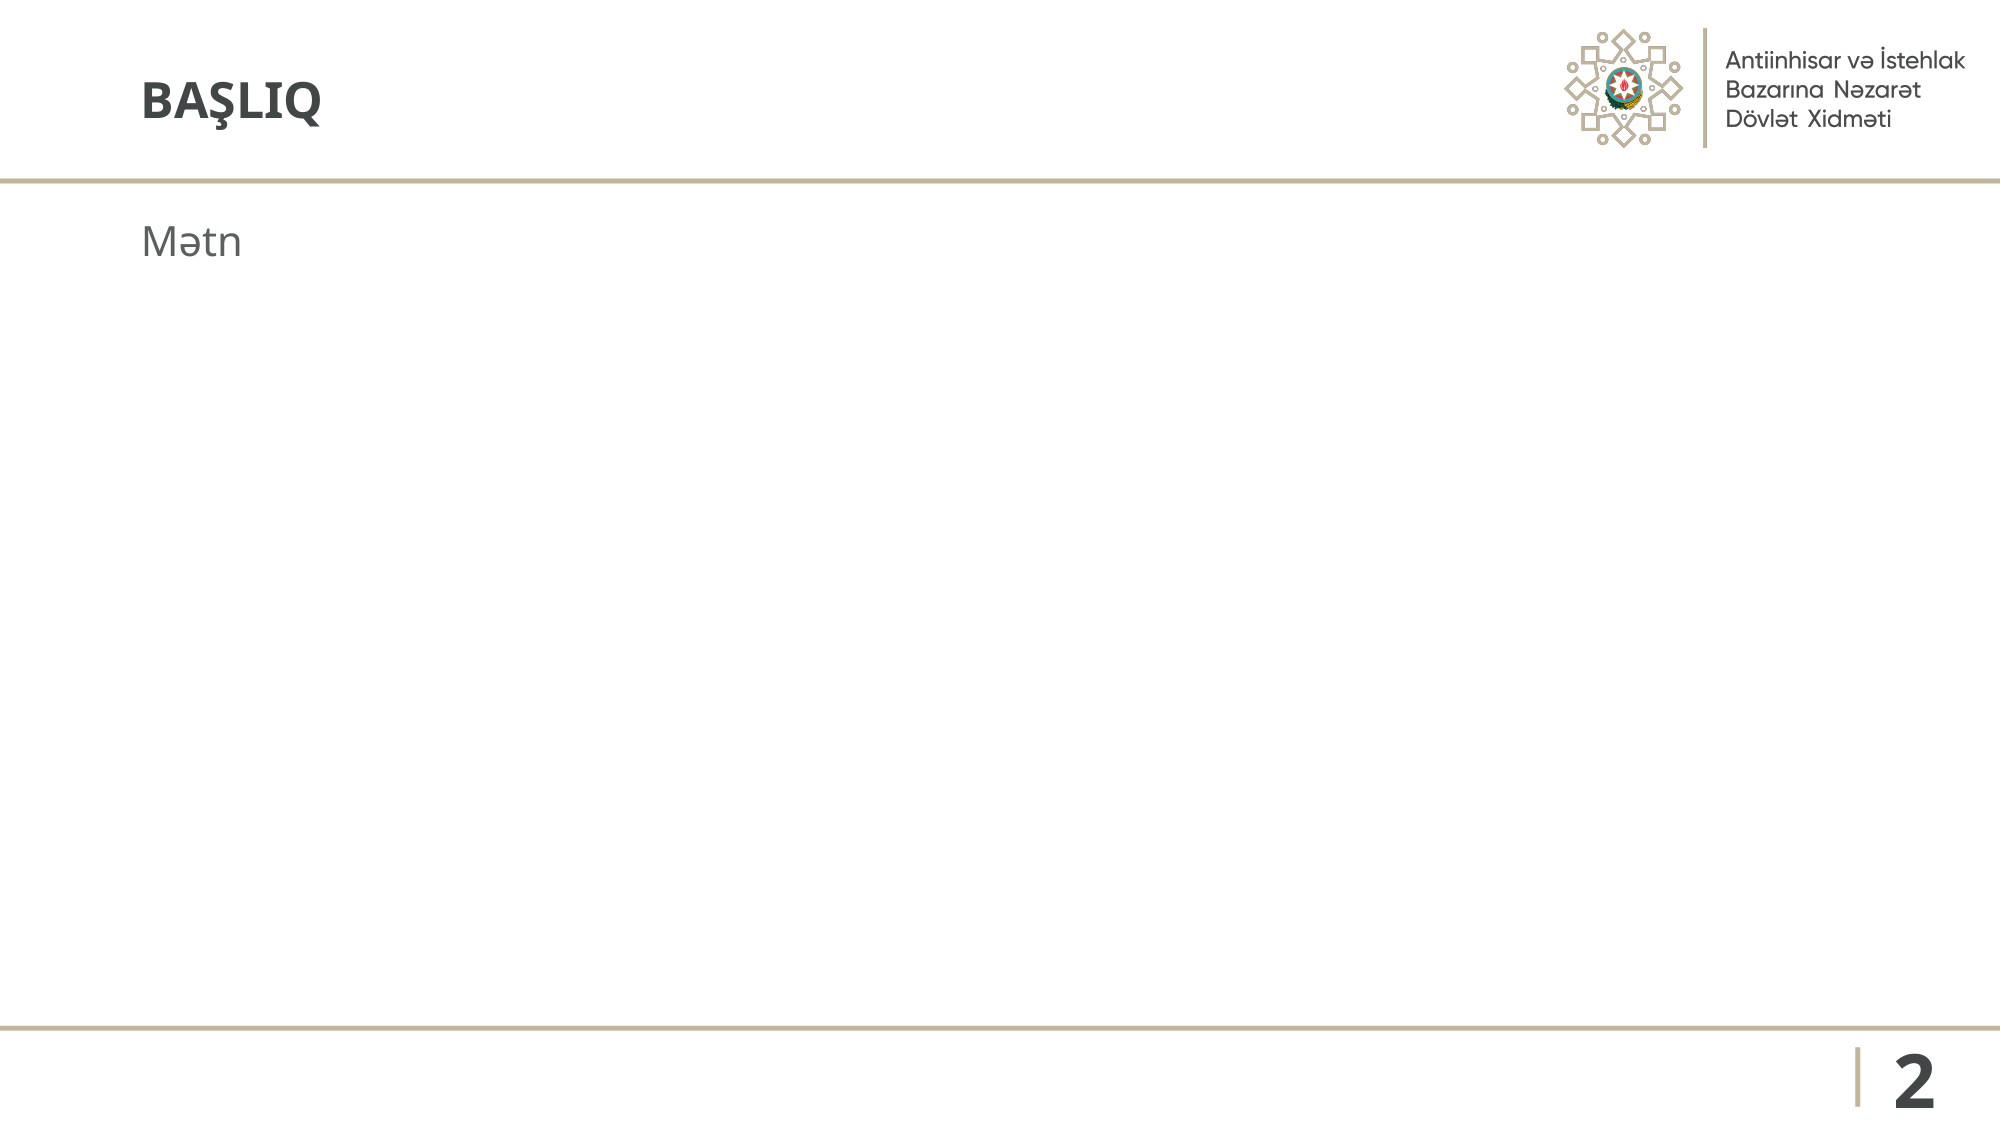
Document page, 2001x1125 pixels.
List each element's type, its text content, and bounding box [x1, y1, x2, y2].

title BAŞLIQ [126, 46, 1299, 151]
slide_number 1 [1850, 1025, 1980, 1108]
list Mətn [126, 207, 1975, 1010]
picture [0, 0, 2000, 1125]
